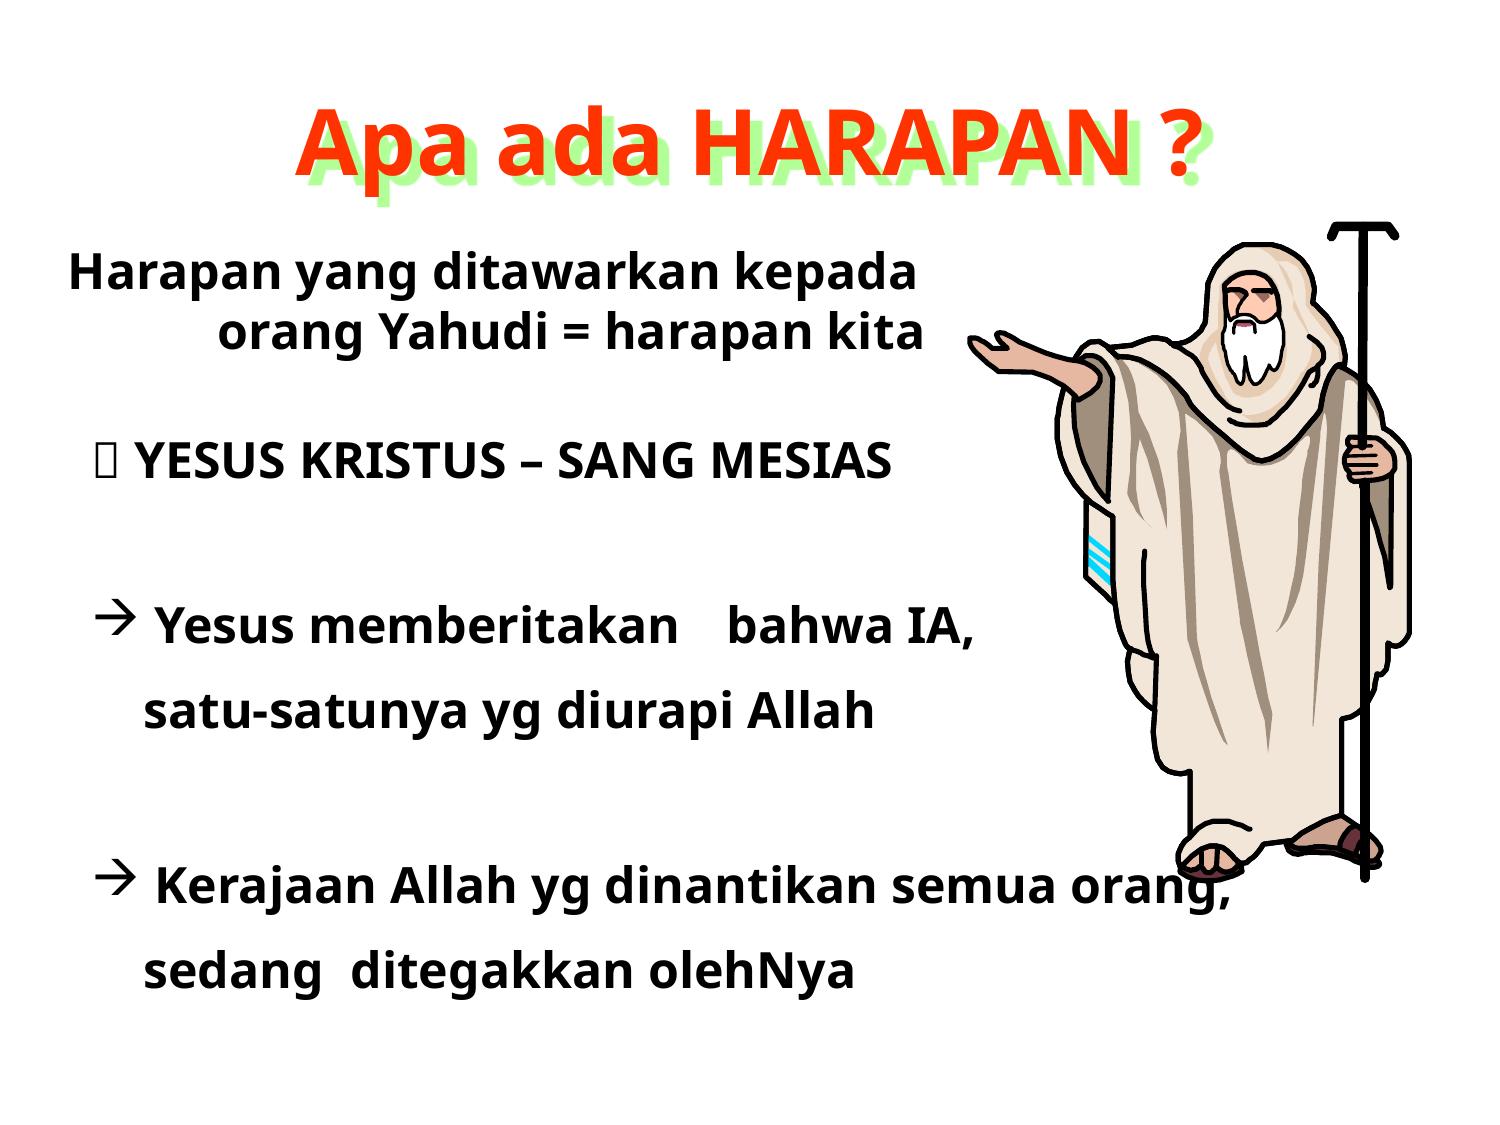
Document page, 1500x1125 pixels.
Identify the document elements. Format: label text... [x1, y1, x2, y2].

text_box Kerajaan Allah yg dinantikan semua orang, sedang ditegakkan olehNya [76, 846, 1294, 1006]
text_box  YESUS KRISTUS – SANG MESIAS [76, 420, 941, 496]
text_box Yesus memberitakan bahwa IA, satu-satunya yg diurapi Allah [76, 586, 941, 746]
text_box Harapan yang ditawarkan kepada orang Yahudi = harapan kita [53, 231, 941, 367]
picture [946, 196, 1436, 918]
title Apa ada HARAPAN ? [75, 45, 1425, 231]
